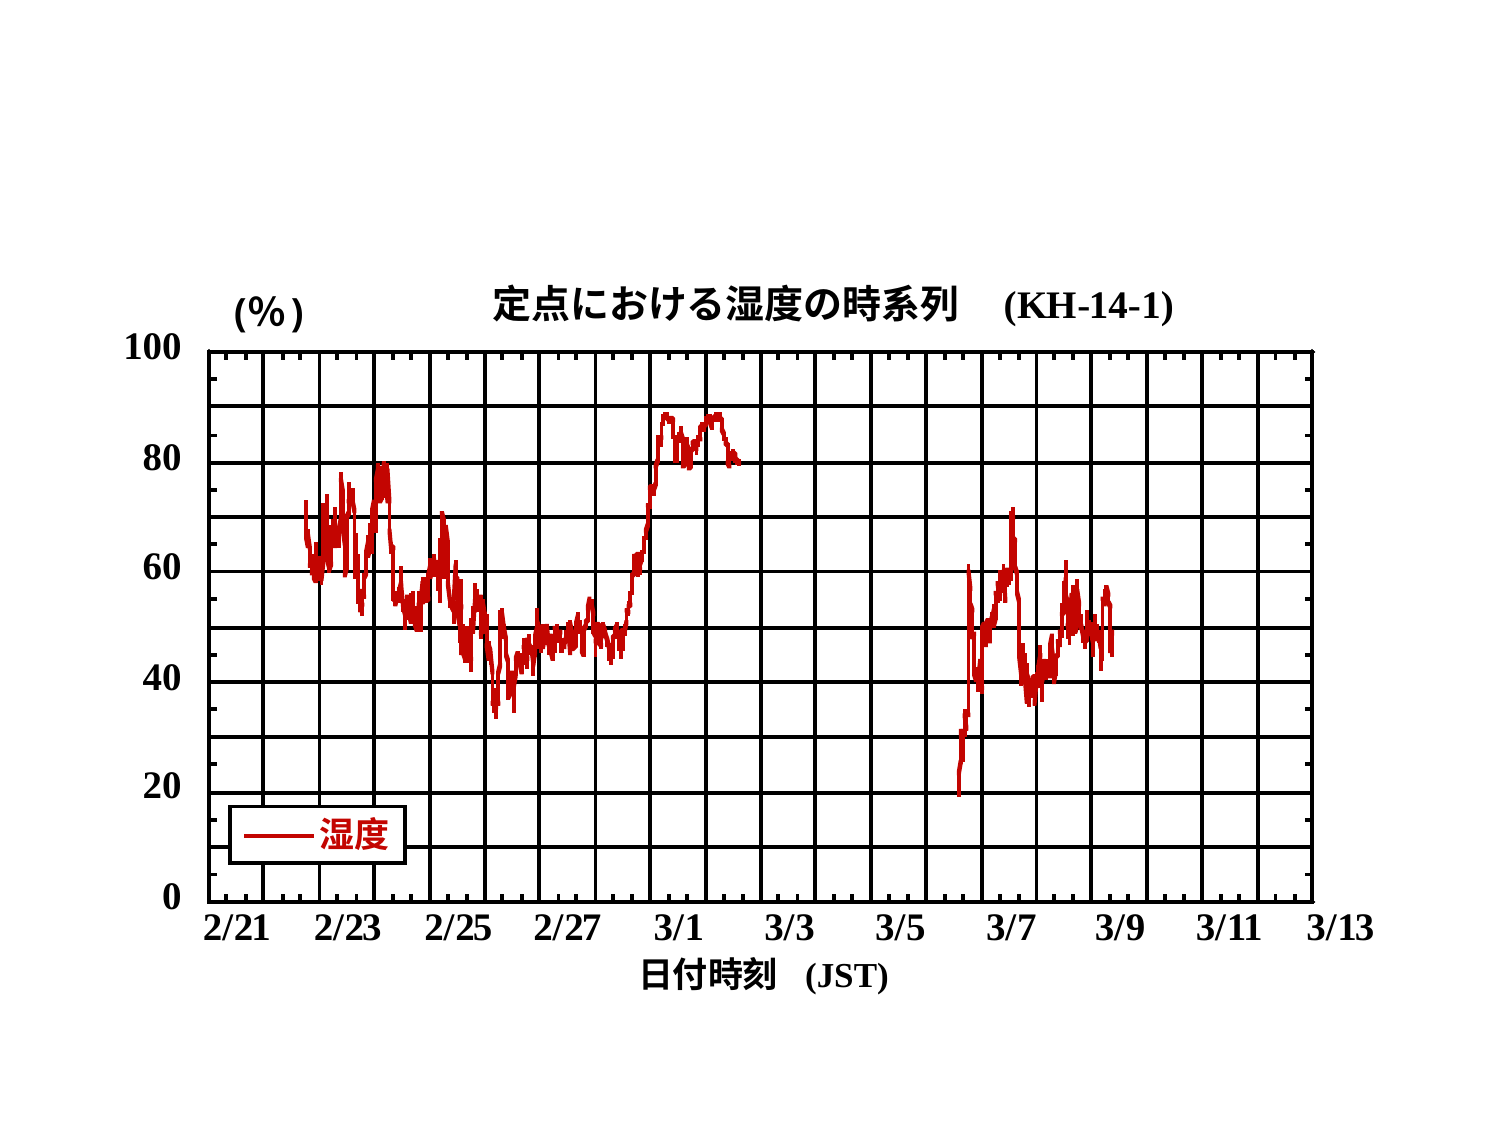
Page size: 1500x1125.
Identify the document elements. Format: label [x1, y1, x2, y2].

picture [82, 262, 1418, 1005]
